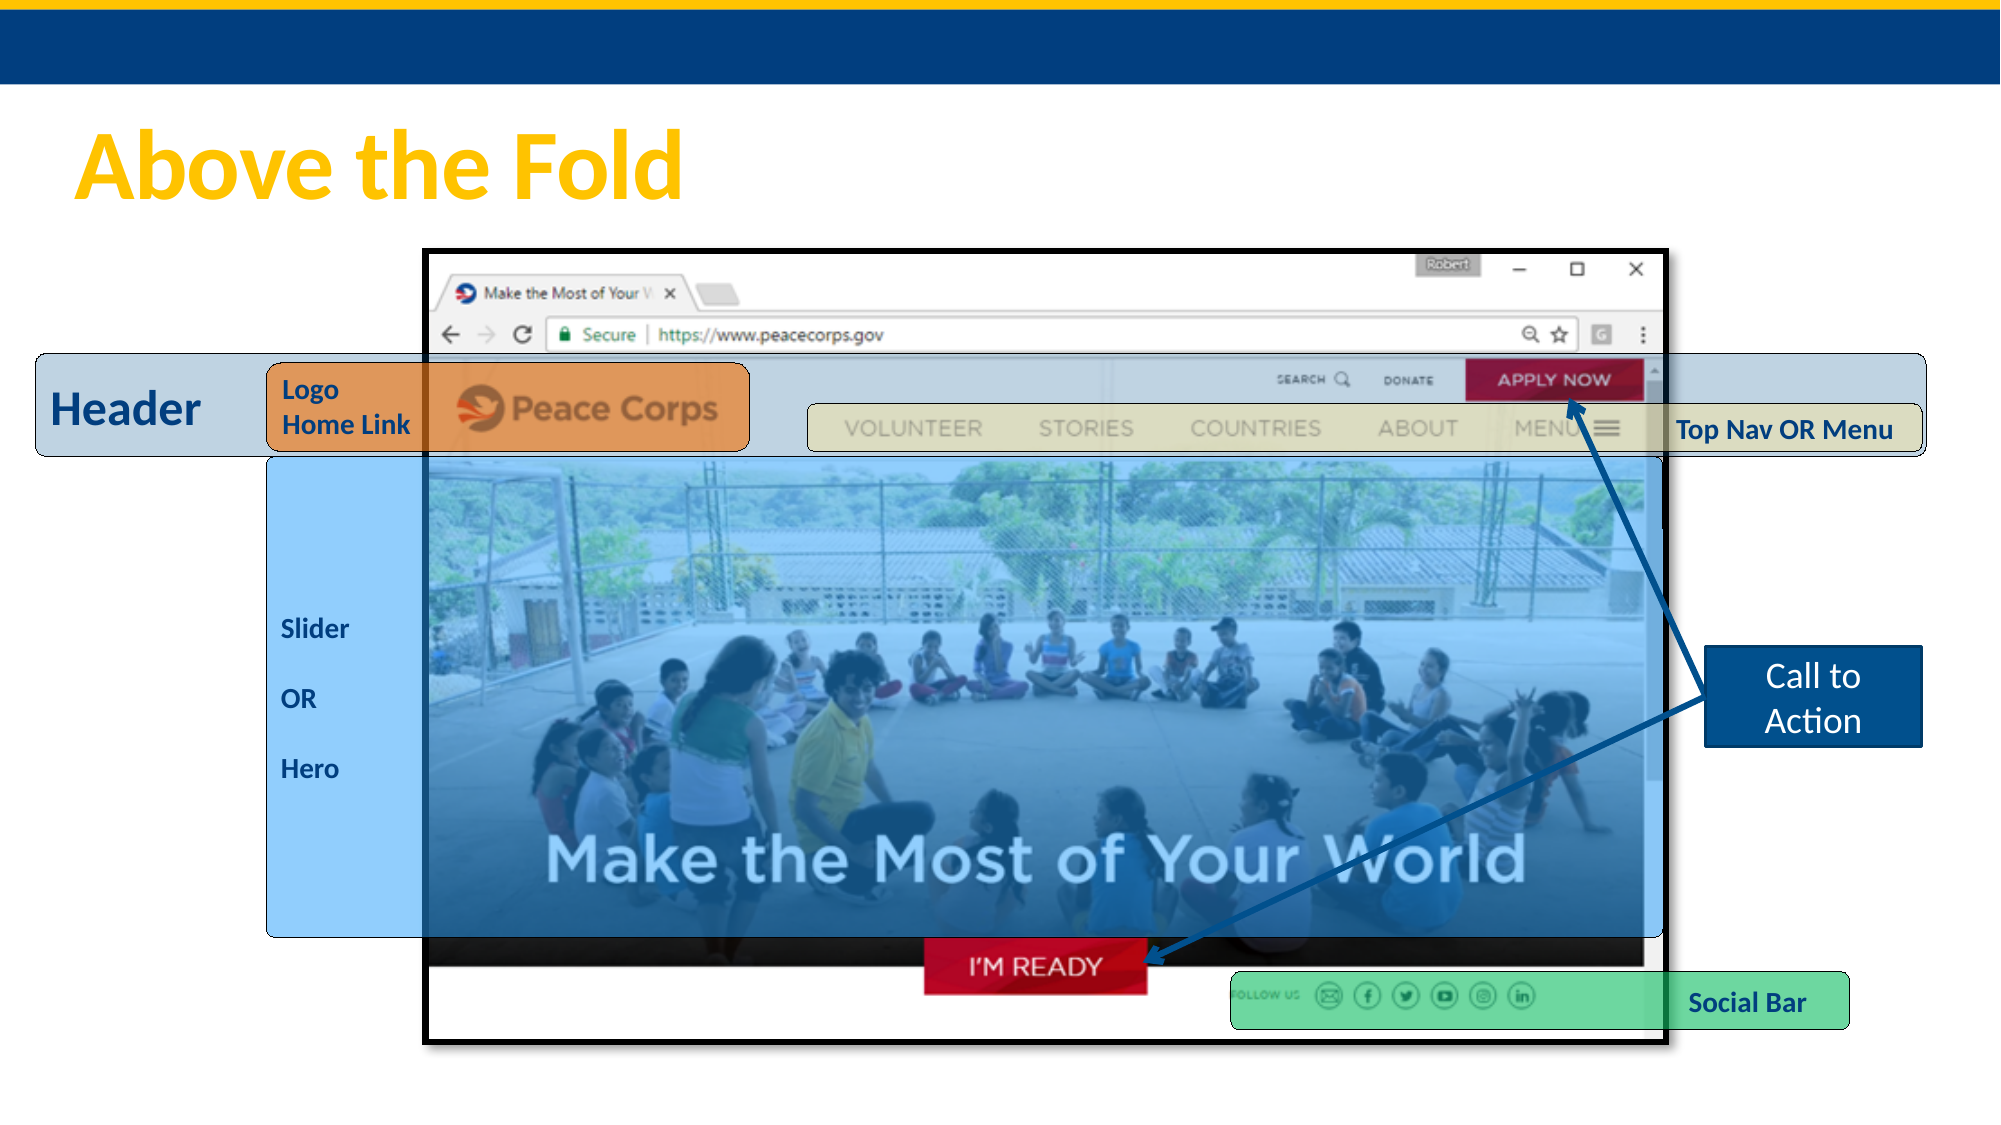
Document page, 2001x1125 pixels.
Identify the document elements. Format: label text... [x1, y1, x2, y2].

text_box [806, 401, 1139, 454]
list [428, 253, 1664, 335]
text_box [265, 362, 751, 452]
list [428, 945, 1664, 1040]
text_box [1142, 397, 1922, 964]
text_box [35, 337, 1927, 473]
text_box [265, 455, 1139, 938]
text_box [1230, 970, 1851, 1031]
title Above the Fold [59, 84, 1927, 255]
